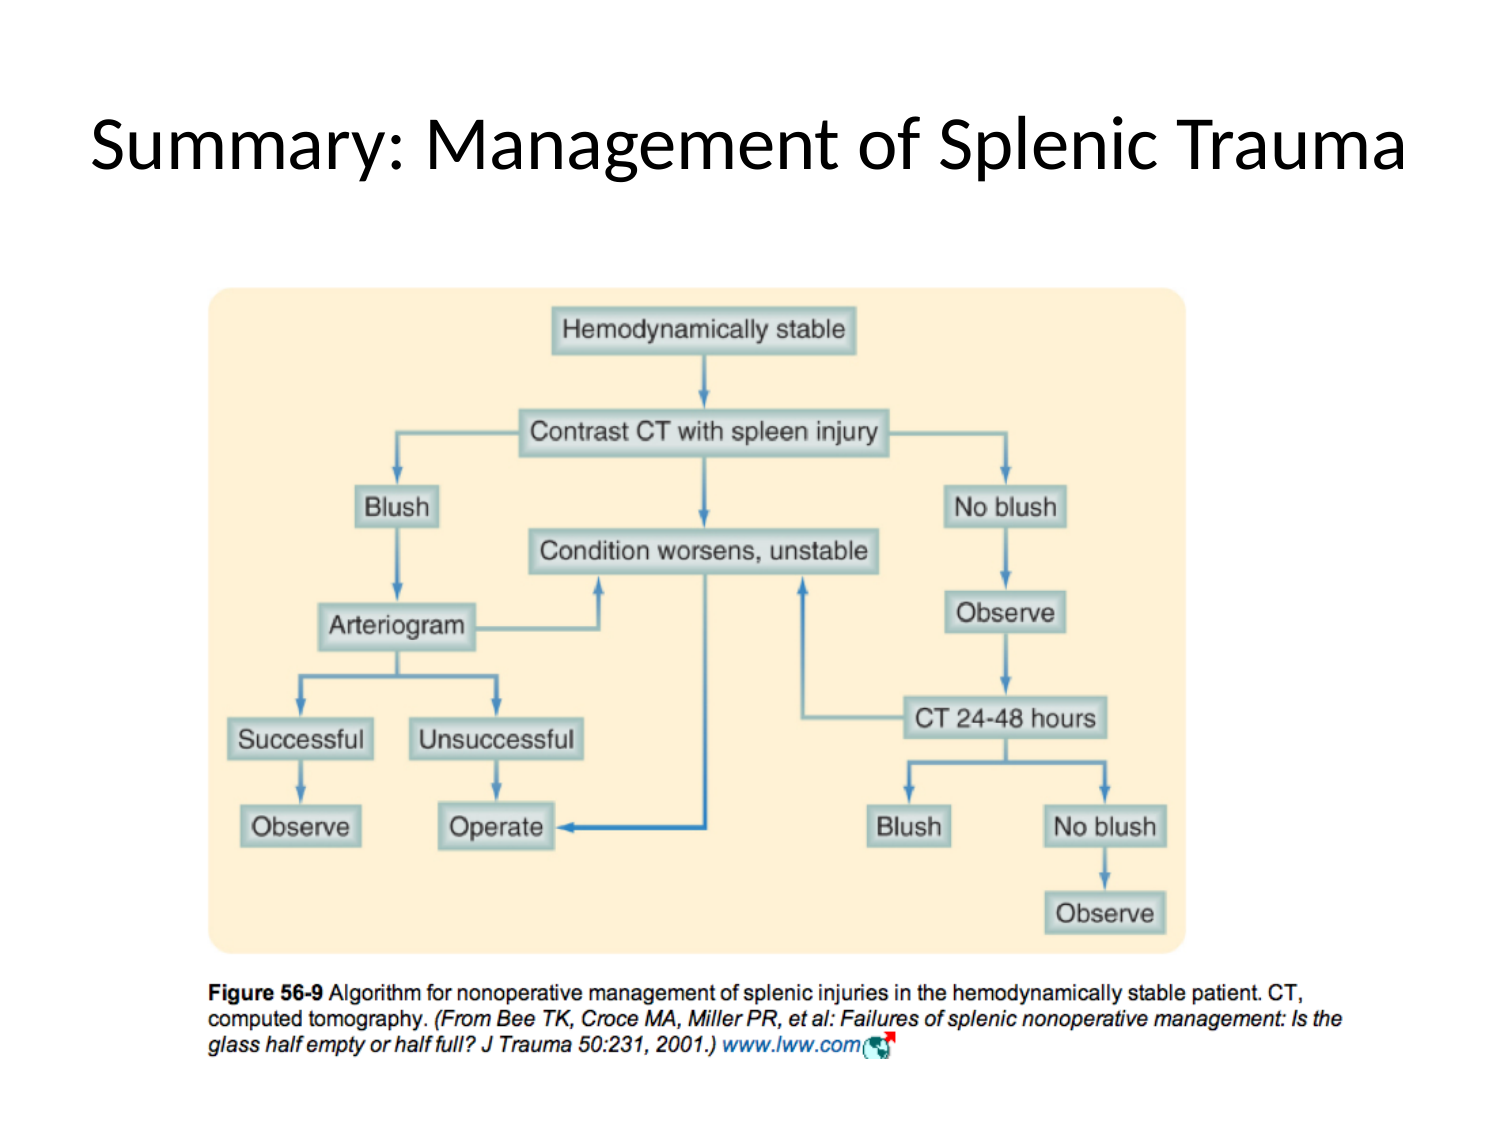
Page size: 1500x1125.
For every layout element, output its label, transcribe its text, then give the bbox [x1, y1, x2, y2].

picture [199, 274, 1349, 1060]
title Summary: Management of Splenic Trauma [75, 45, 1425, 233]
